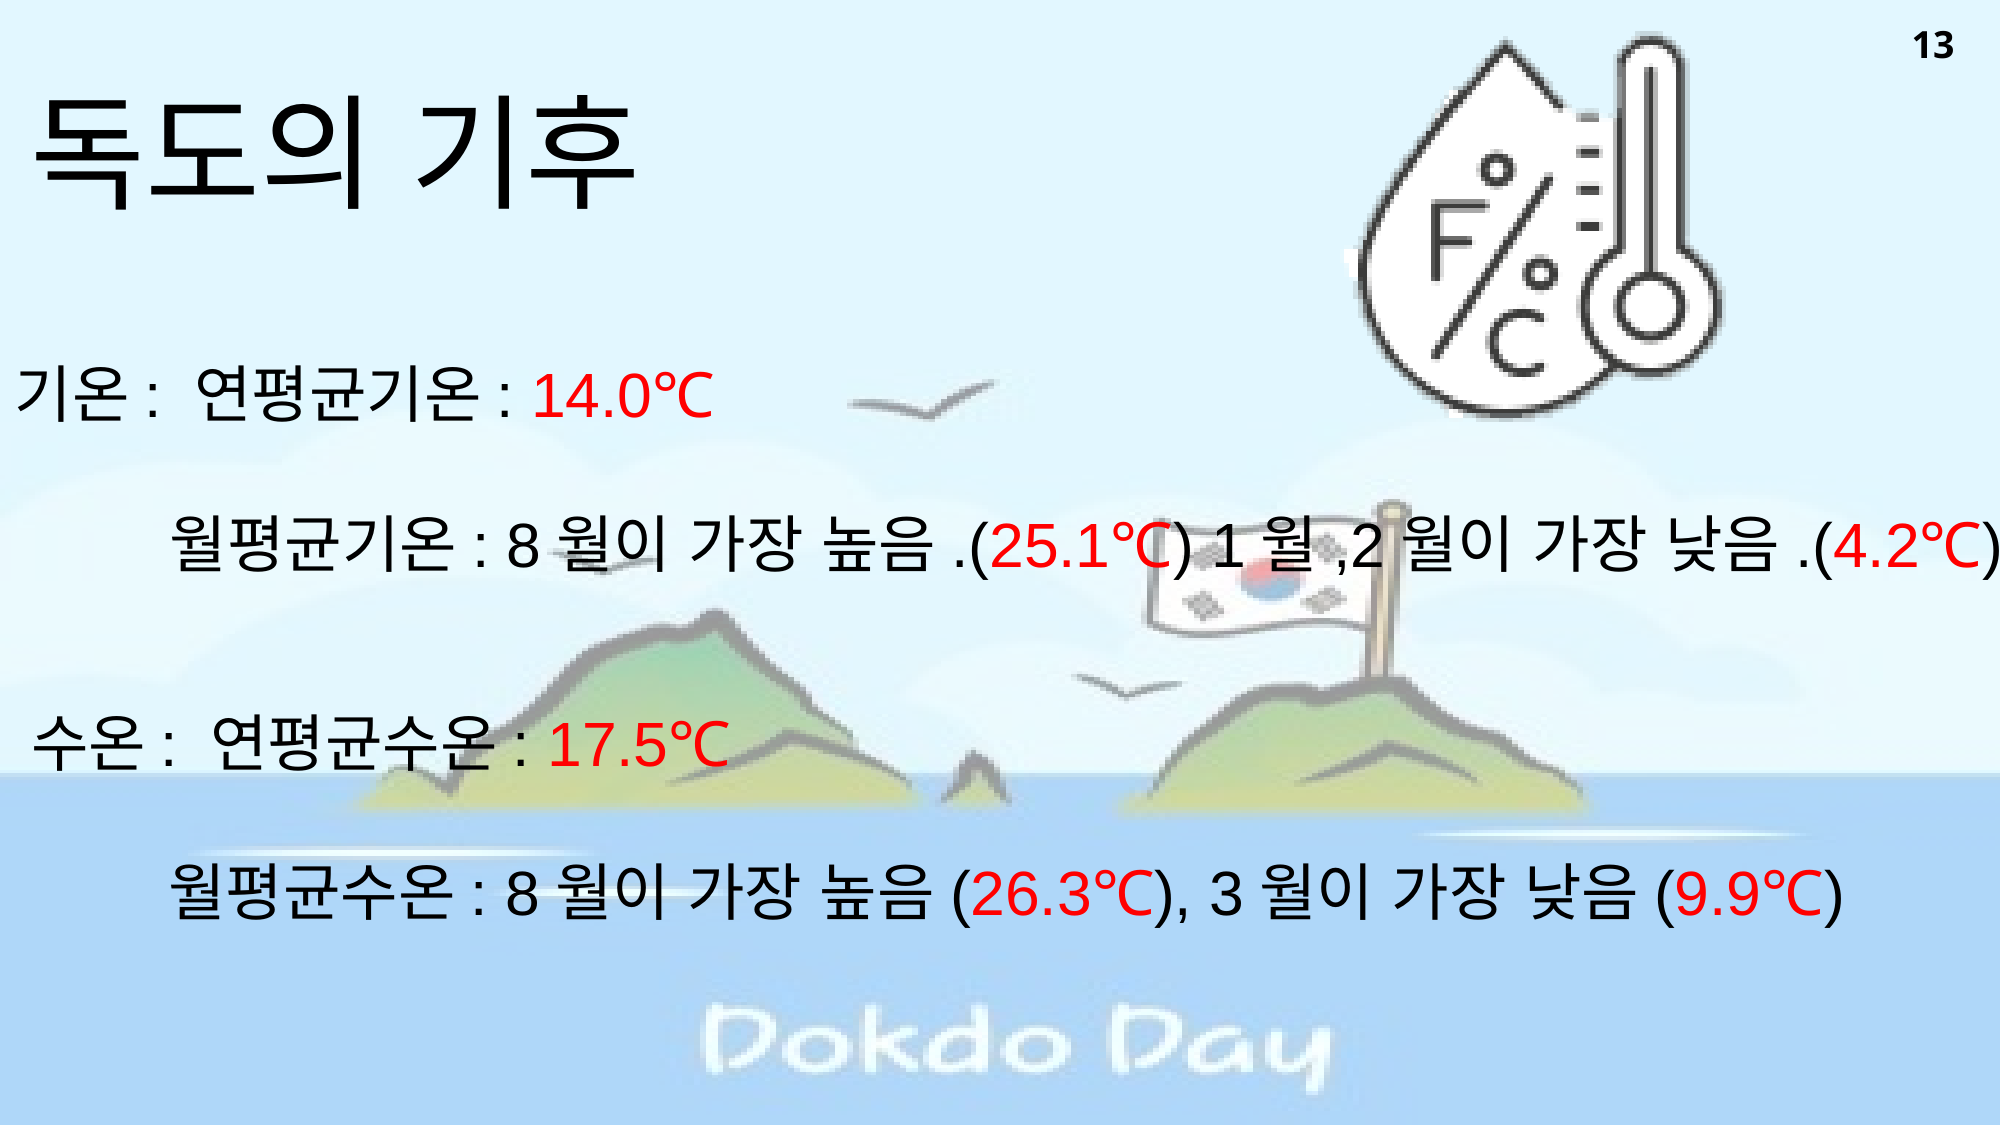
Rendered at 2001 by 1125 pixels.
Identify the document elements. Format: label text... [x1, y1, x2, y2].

text_box 13 [1896, 14, 1971, 119]
picture [1312, 0, 1804, 491]
text_box 기온: 연평균기온: 14.0℃ 월평균기온: 8월이 가장 높음.(25.1℃) 1월,2월이 가장 낮음.(4.2℃) [0, 347, 2000, 588]
text_box 독도의 기후 [16, 67, 1312, 232]
text_box 수온: 연평균수온: 17.5℃ 월평균수온: 8월이 가장 높음(26.3℃), 3월이 가장 낮음(9.9℃) [16, 696, 2000, 936]
